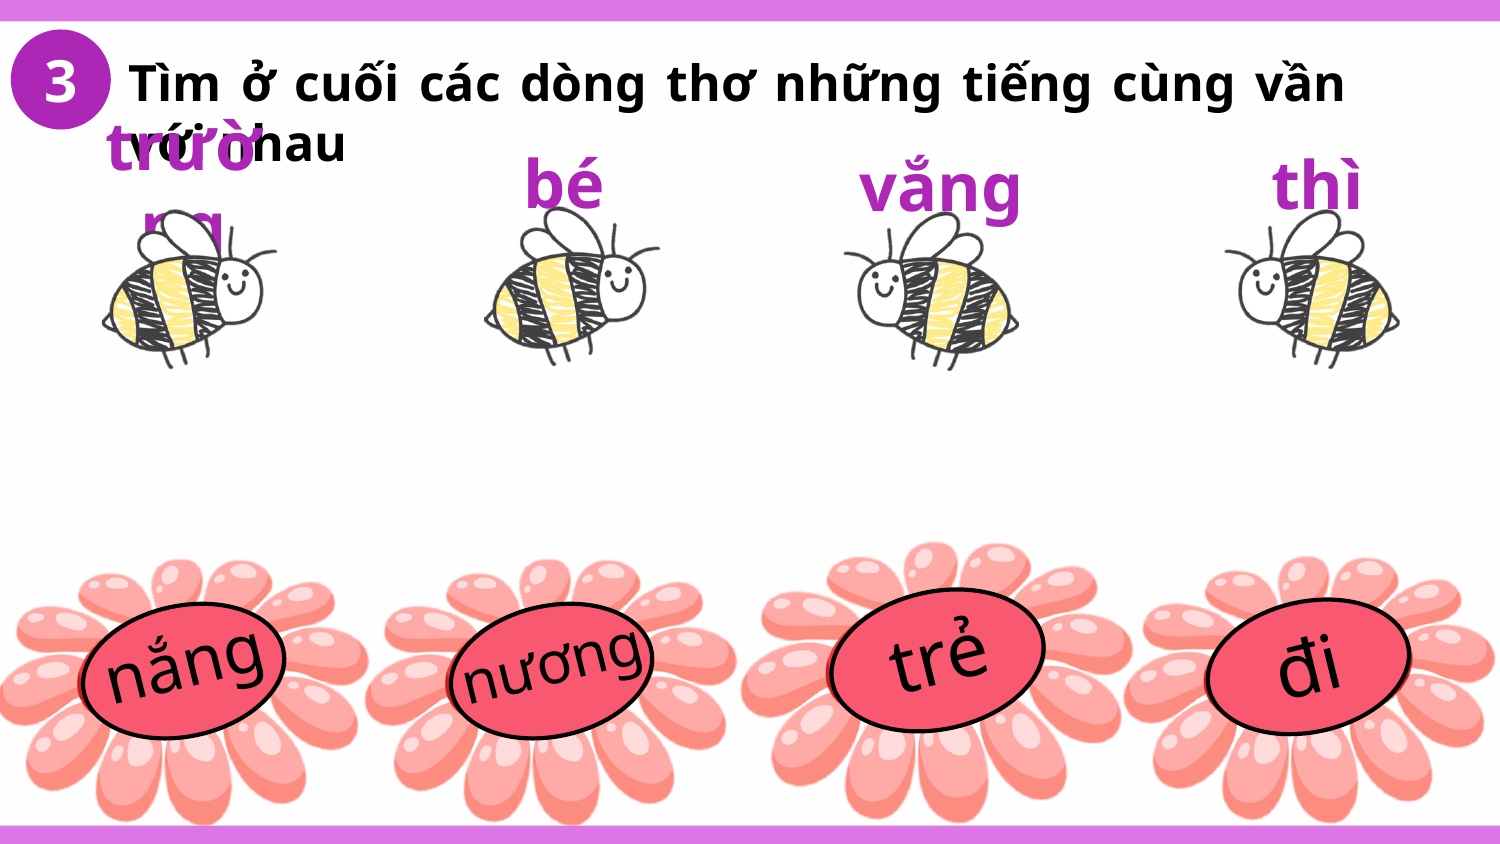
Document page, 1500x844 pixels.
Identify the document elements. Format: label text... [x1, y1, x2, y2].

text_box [1161, 115, 1475, 374]
text_box 3 [8, 27, 113, 117]
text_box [0, 489, 386, 844]
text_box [785, 118, 1099, 376]
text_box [386, 489, 754, 844]
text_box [700, 468, 1151, 844]
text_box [1155, 486, 1500, 844]
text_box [26, 117, 340, 374]
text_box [407, 115, 721, 371]
picture [0, 0, 1500, 489]
text_box Tìm ở cuối các dòng thơ những tiếng cùng vần với nhau [113, 44, 1363, 180]
